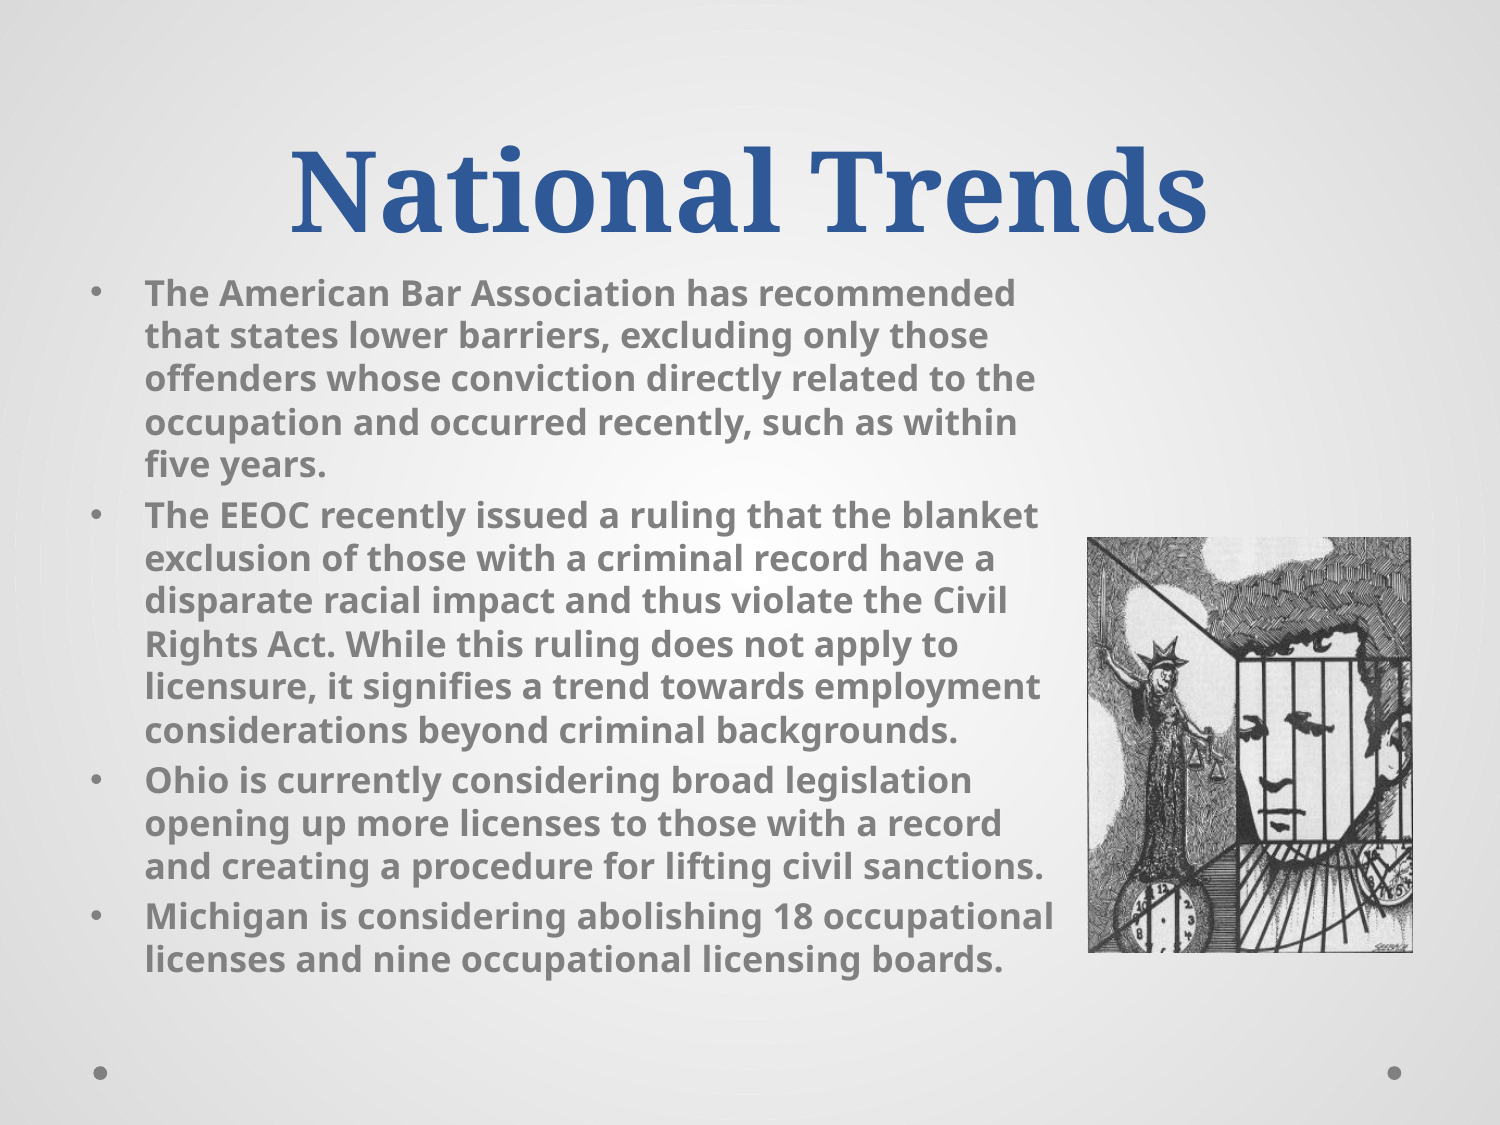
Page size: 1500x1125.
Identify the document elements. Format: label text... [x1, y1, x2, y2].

title National Trends [75, 0, 1425, 263]
picture [1087, 537, 1413, 953]
list The American Bar Association has recommended that states lower barriers, excluding only those offenders whose conviction directly related to the occupation and occurred recently, such as within five years. The EEOC recently issued a ruling that the blanket exclusion of those with a criminal record have a disparate racial impact and thus violate the Civil Rights Act. While this ruling does not apply to licensure, it signifies a trend towards employment considerations beyond criminal backgrounds. Ohio is currently considering broad legislation opening up more licenses to those with a record and creating a procedure for lifting civil sanctions. Michigan is considering abolishing 18 occupational licenses and nine occupational licensing boards. [75, 212, 1088, 1000]
